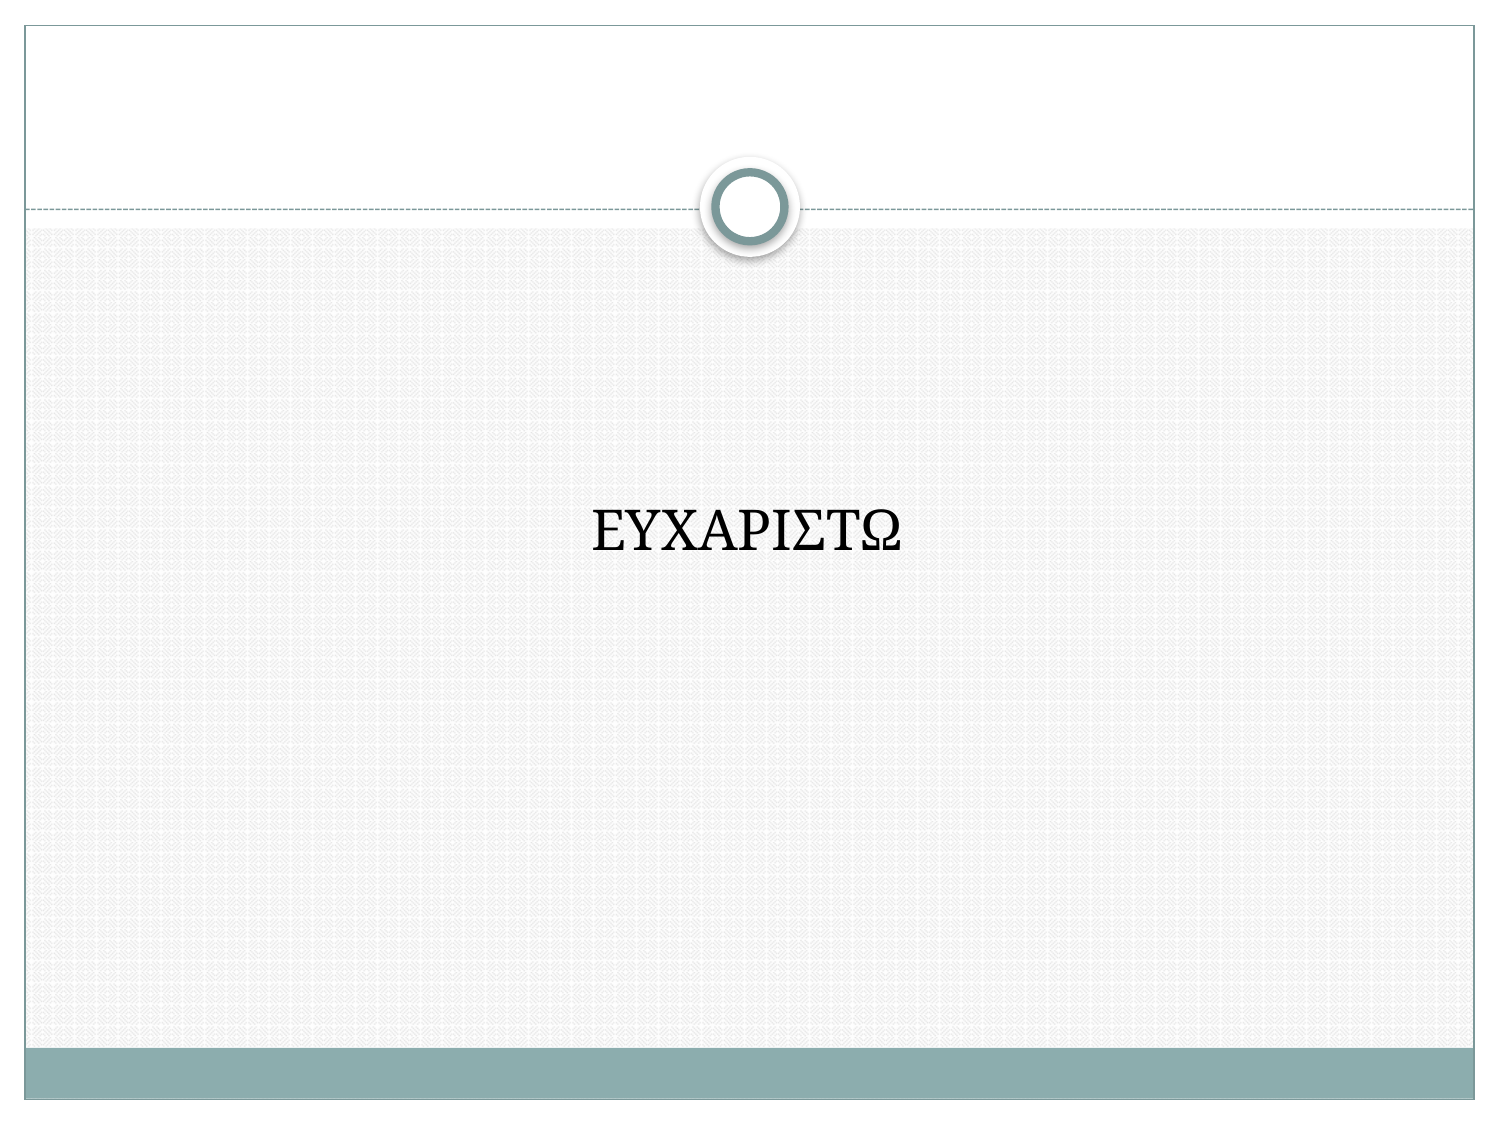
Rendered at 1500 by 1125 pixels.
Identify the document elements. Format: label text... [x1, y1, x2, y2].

list ΕΥΧΑΡΙΣΤΩ [49, 250, 1445, 1001]
